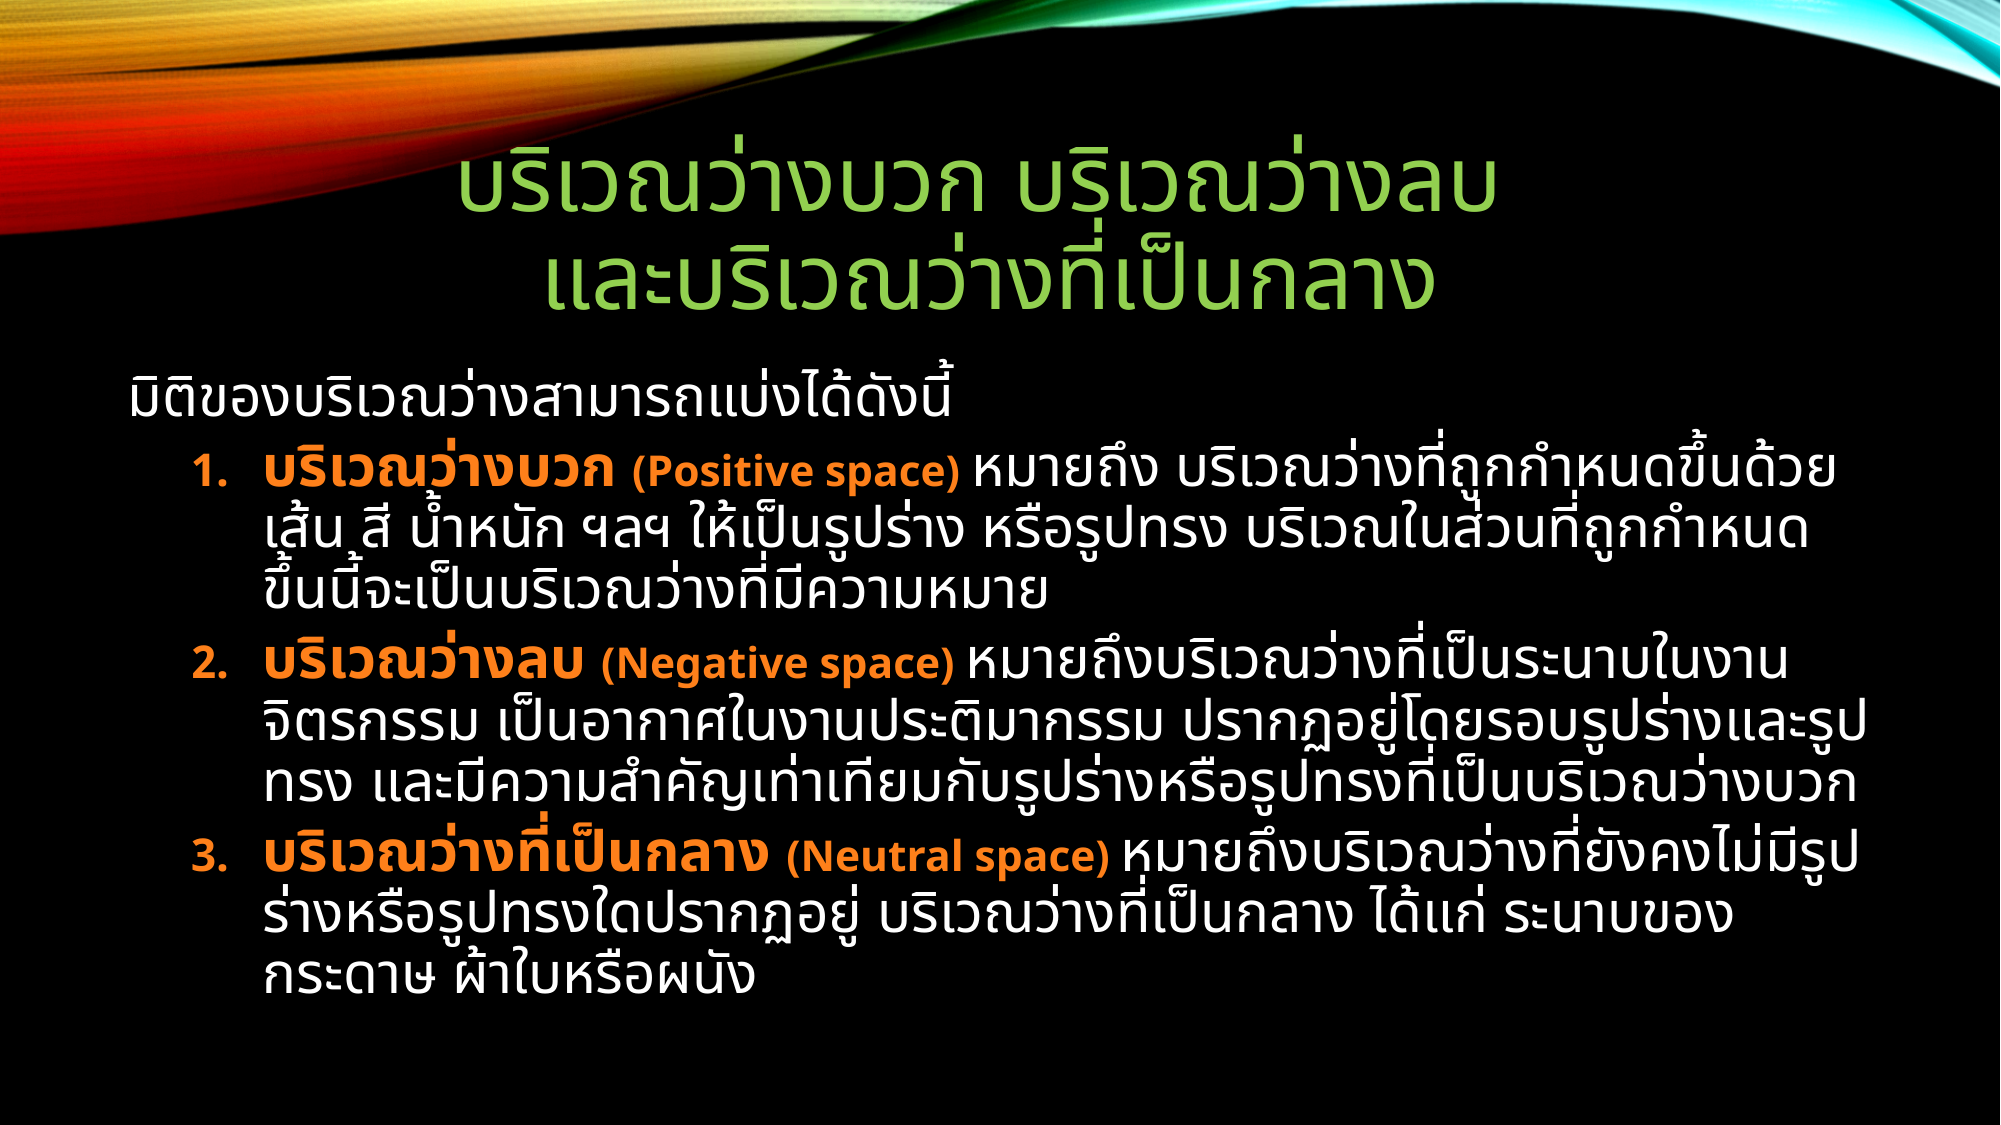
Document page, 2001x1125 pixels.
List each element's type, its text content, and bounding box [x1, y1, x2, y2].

list มิติของบริเวณว่างสามารถแบ่งได้ดังนี้ บริเวณว่างบวก (Positive space) หมายถึง บริเวณว่างที่ถูกกำหนดขึ้นด้วยเส้น สี น้ำหนัก ฯลฯ ให้เป็นรูปร่าง หรือรูปทรง บริเวณในส่วนที่ถูกกำหนดขึ้นนี้จะเป็นบริเวณว่างที่มีความหมาย บริเวณว่างลบ (Negative space) หมายถึงบริเวณว่างที่เป็นระนาบในงานจิตรกรรม เป็นอากาศในงานประติมากรรม ปรากฏอยู่โดยรอบรูปร่างและรูปทรง และมีความสำคัญเท่าเทียมกับรูปร่างหรือรูปทรงที่เป็นบริเวณว่างบวก บริเวณว่างที่เป็นกลาง (Neutral space) หมายถึงบริเวณว่างที่ยังคงไม่มีรูปร่างหรือรูปทรงใดปรากฏอยู่ บริเวณว่างที่เป็นกลาง ได้แก่ ระนาบของกระดาษ ผ้าใบหรือผนัง [112, 360, 1888, 1080]
picture [0, 0, 2000, 237]
title บริเวณว่างบวก บริเวณว่างลบ และบริเวณว่างที่เป็นกลาง [93, 125, 1888, 338]
